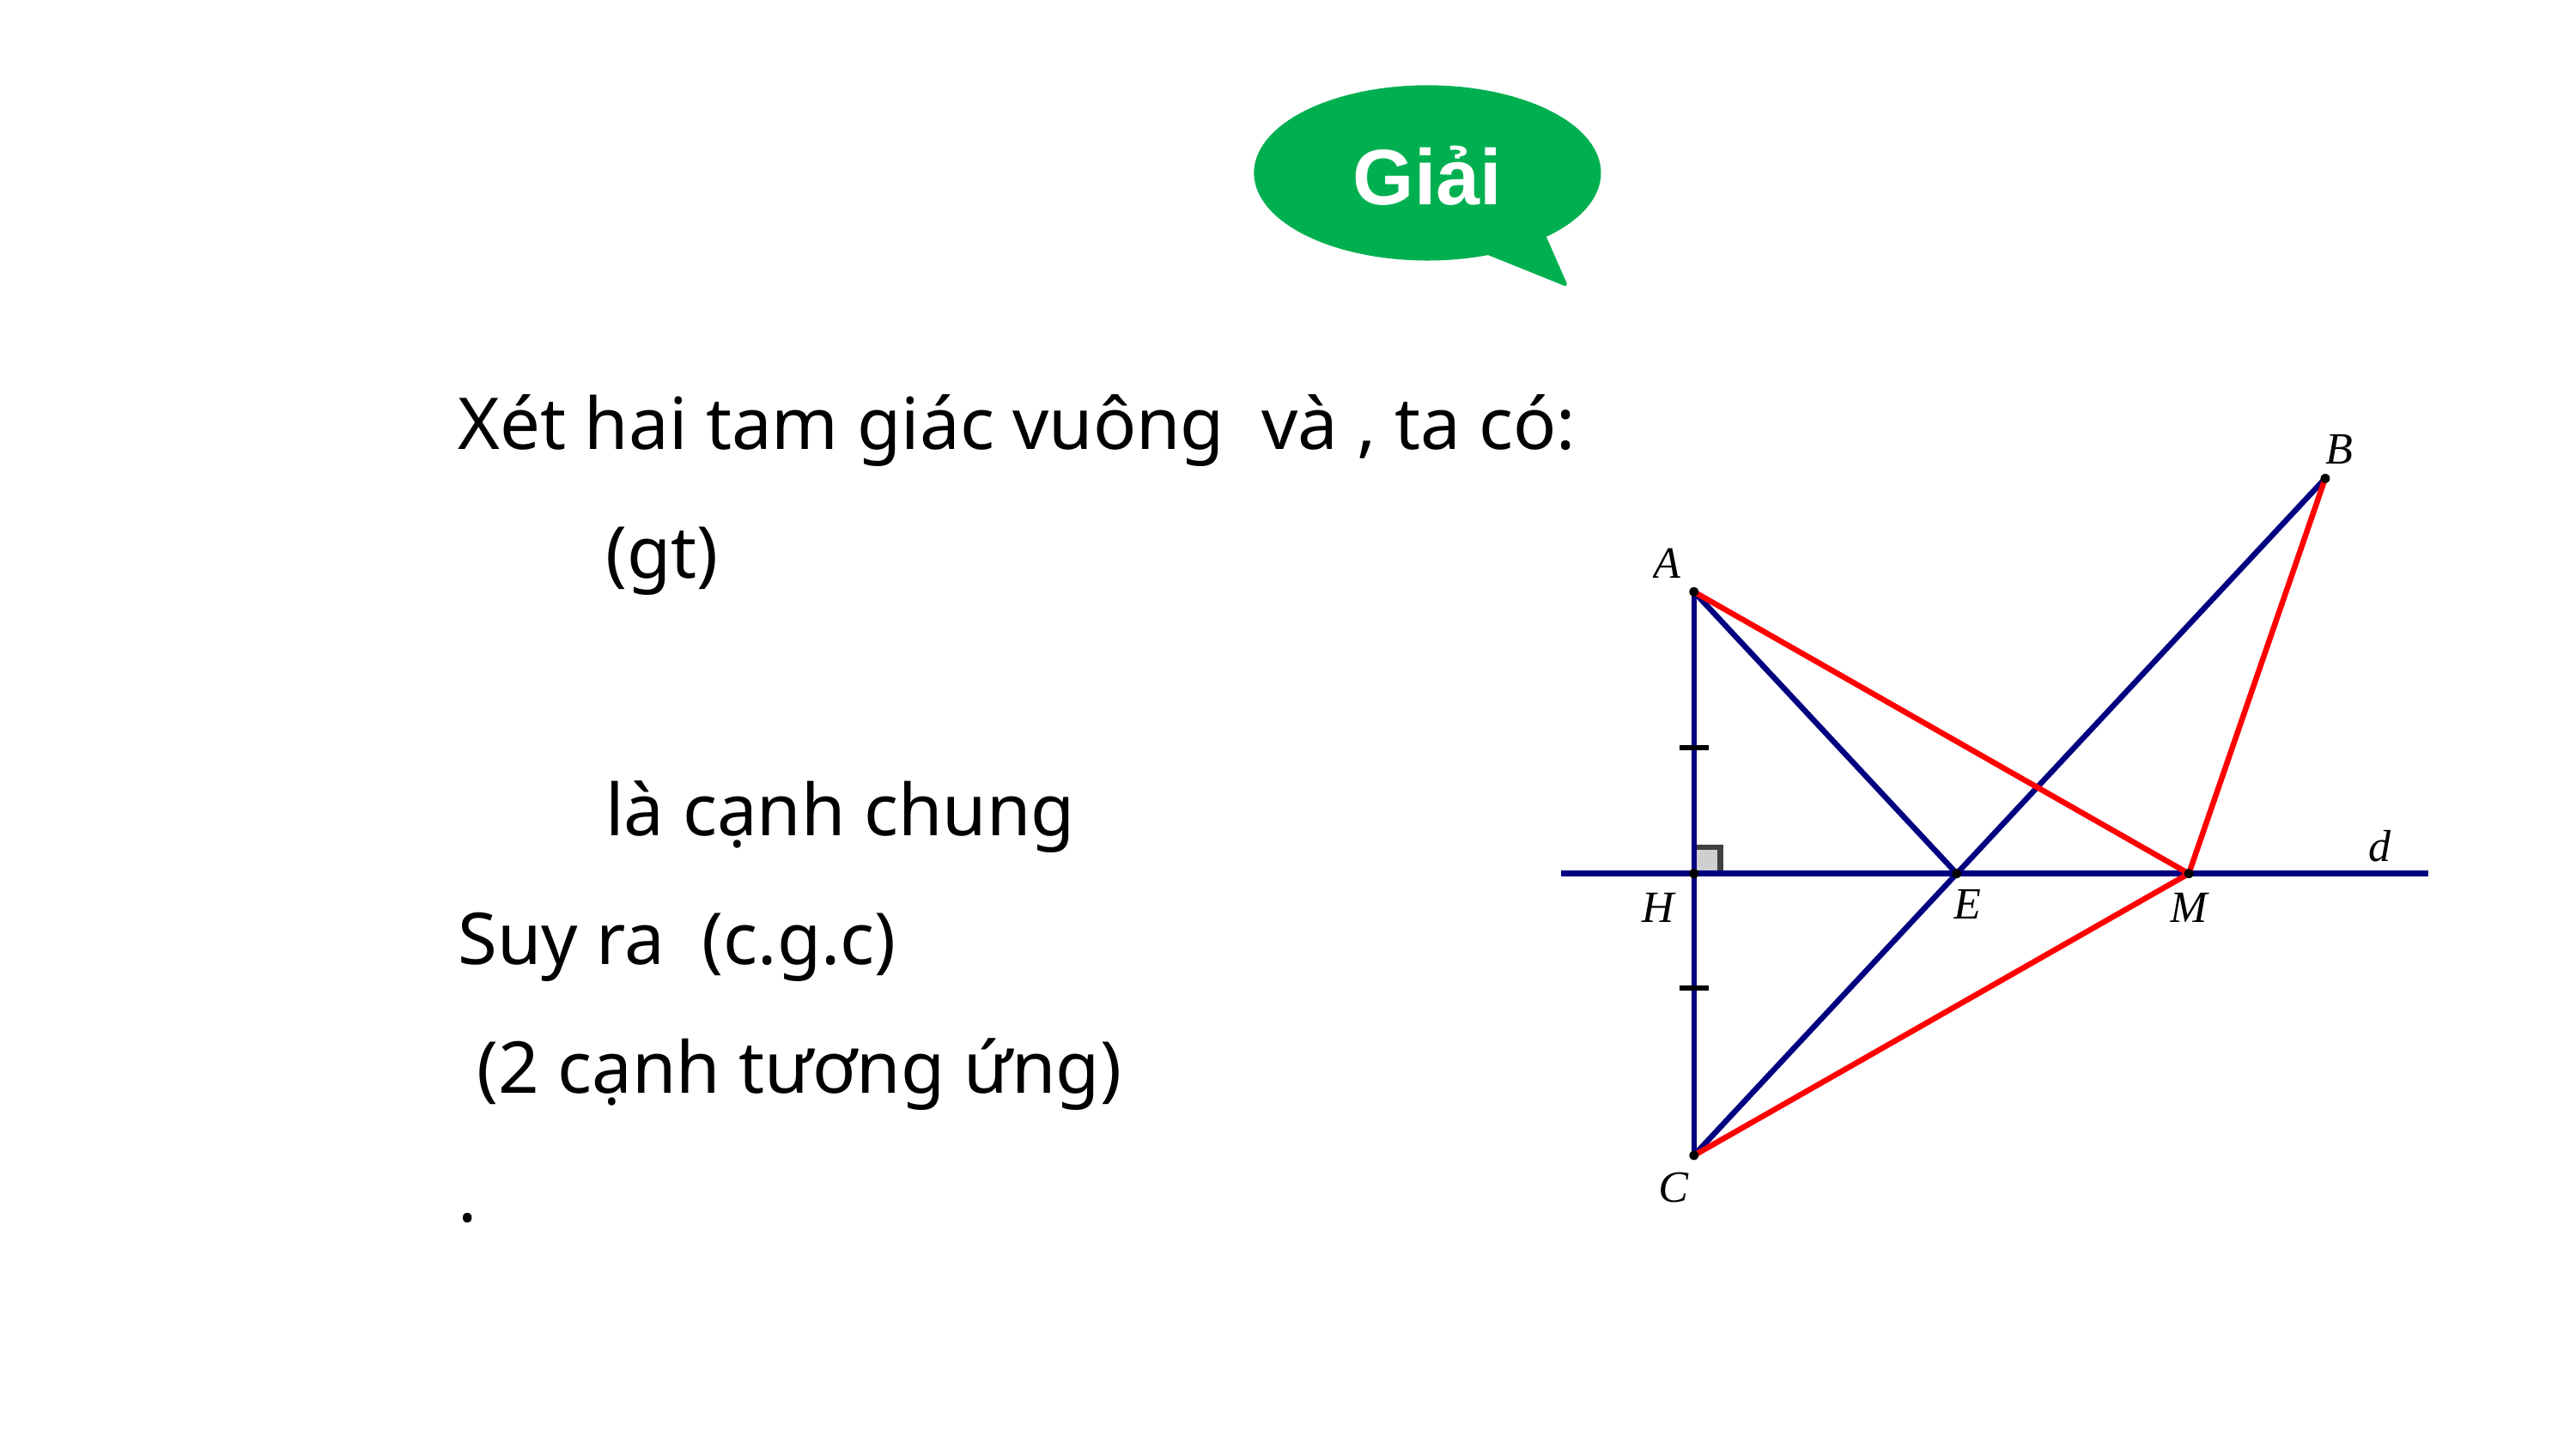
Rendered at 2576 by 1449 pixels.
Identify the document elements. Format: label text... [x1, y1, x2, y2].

picture [1552, 405, 2447, 1232]
text_box Giải [1254, 85, 1601, 287]
